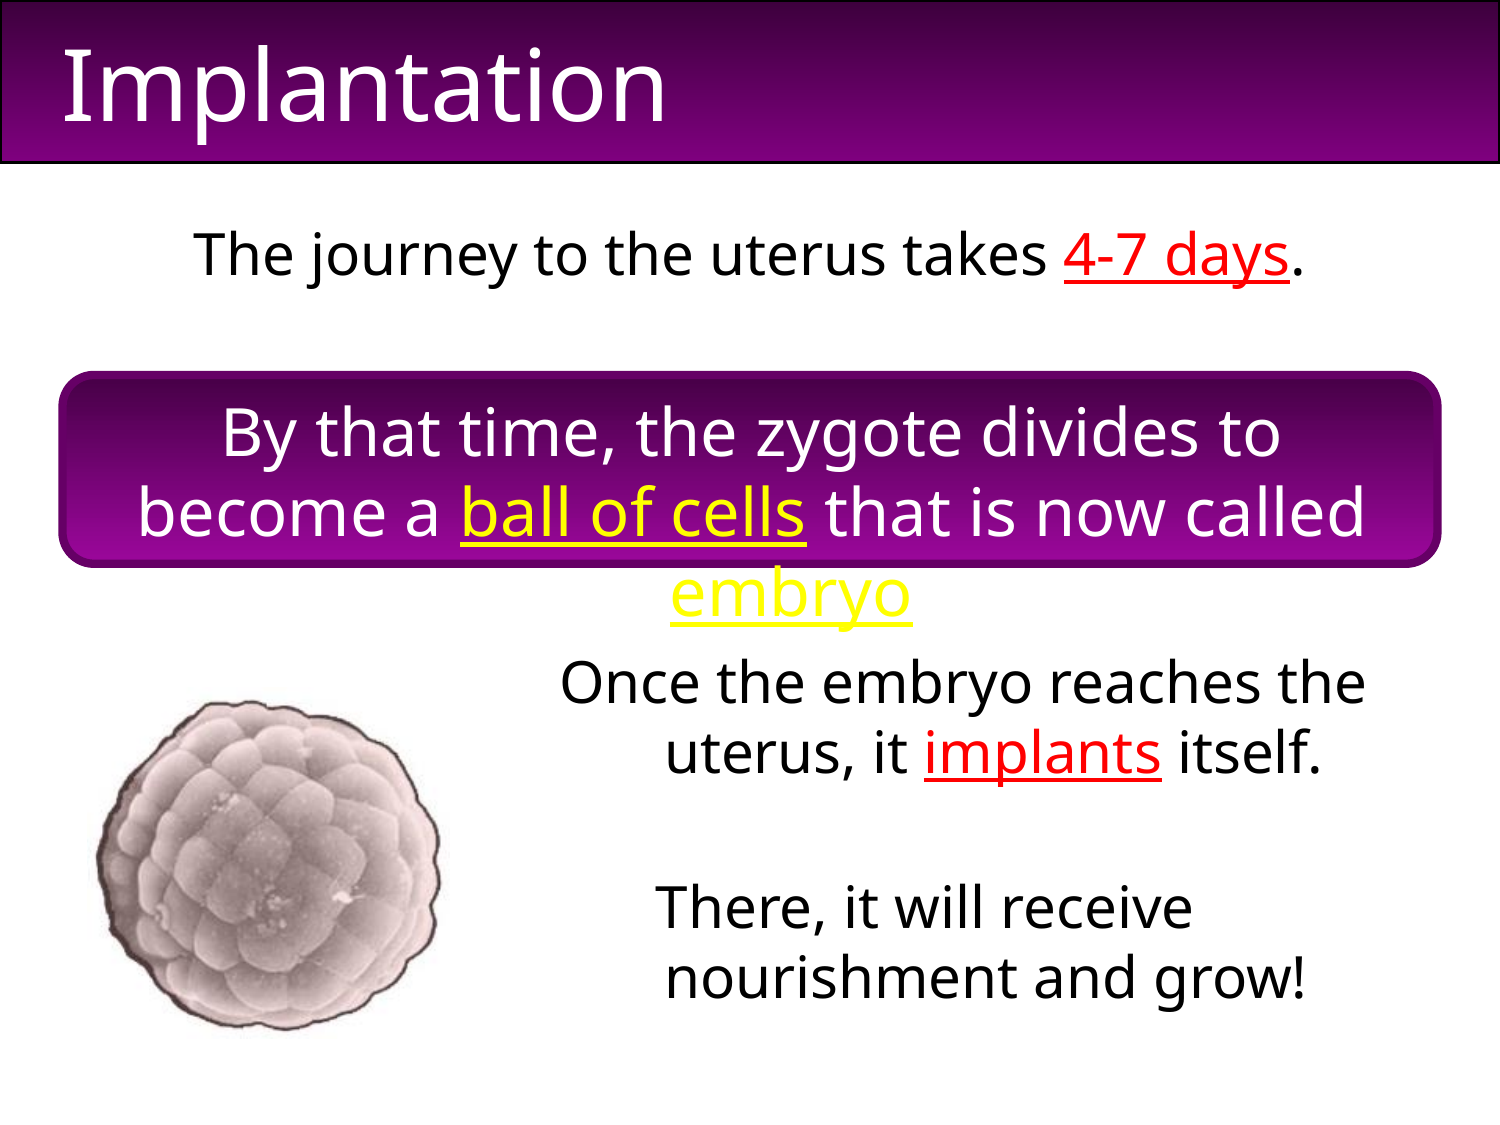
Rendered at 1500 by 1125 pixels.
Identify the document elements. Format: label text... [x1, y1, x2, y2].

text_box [62, 374, 1438, 565]
text_box The journey to the uterus takes 4-7 days. [0, 209, 1500, 295]
text_box There, it will receive nourishment and grow! [537, 862, 1450, 1018]
text_box Once the embryo reaches the uterus, it implants itself. [537, 637, 1450, 793]
picture [87, 687, 451, 1039]
text_box Implantation [0, 0, 1500, 163]
